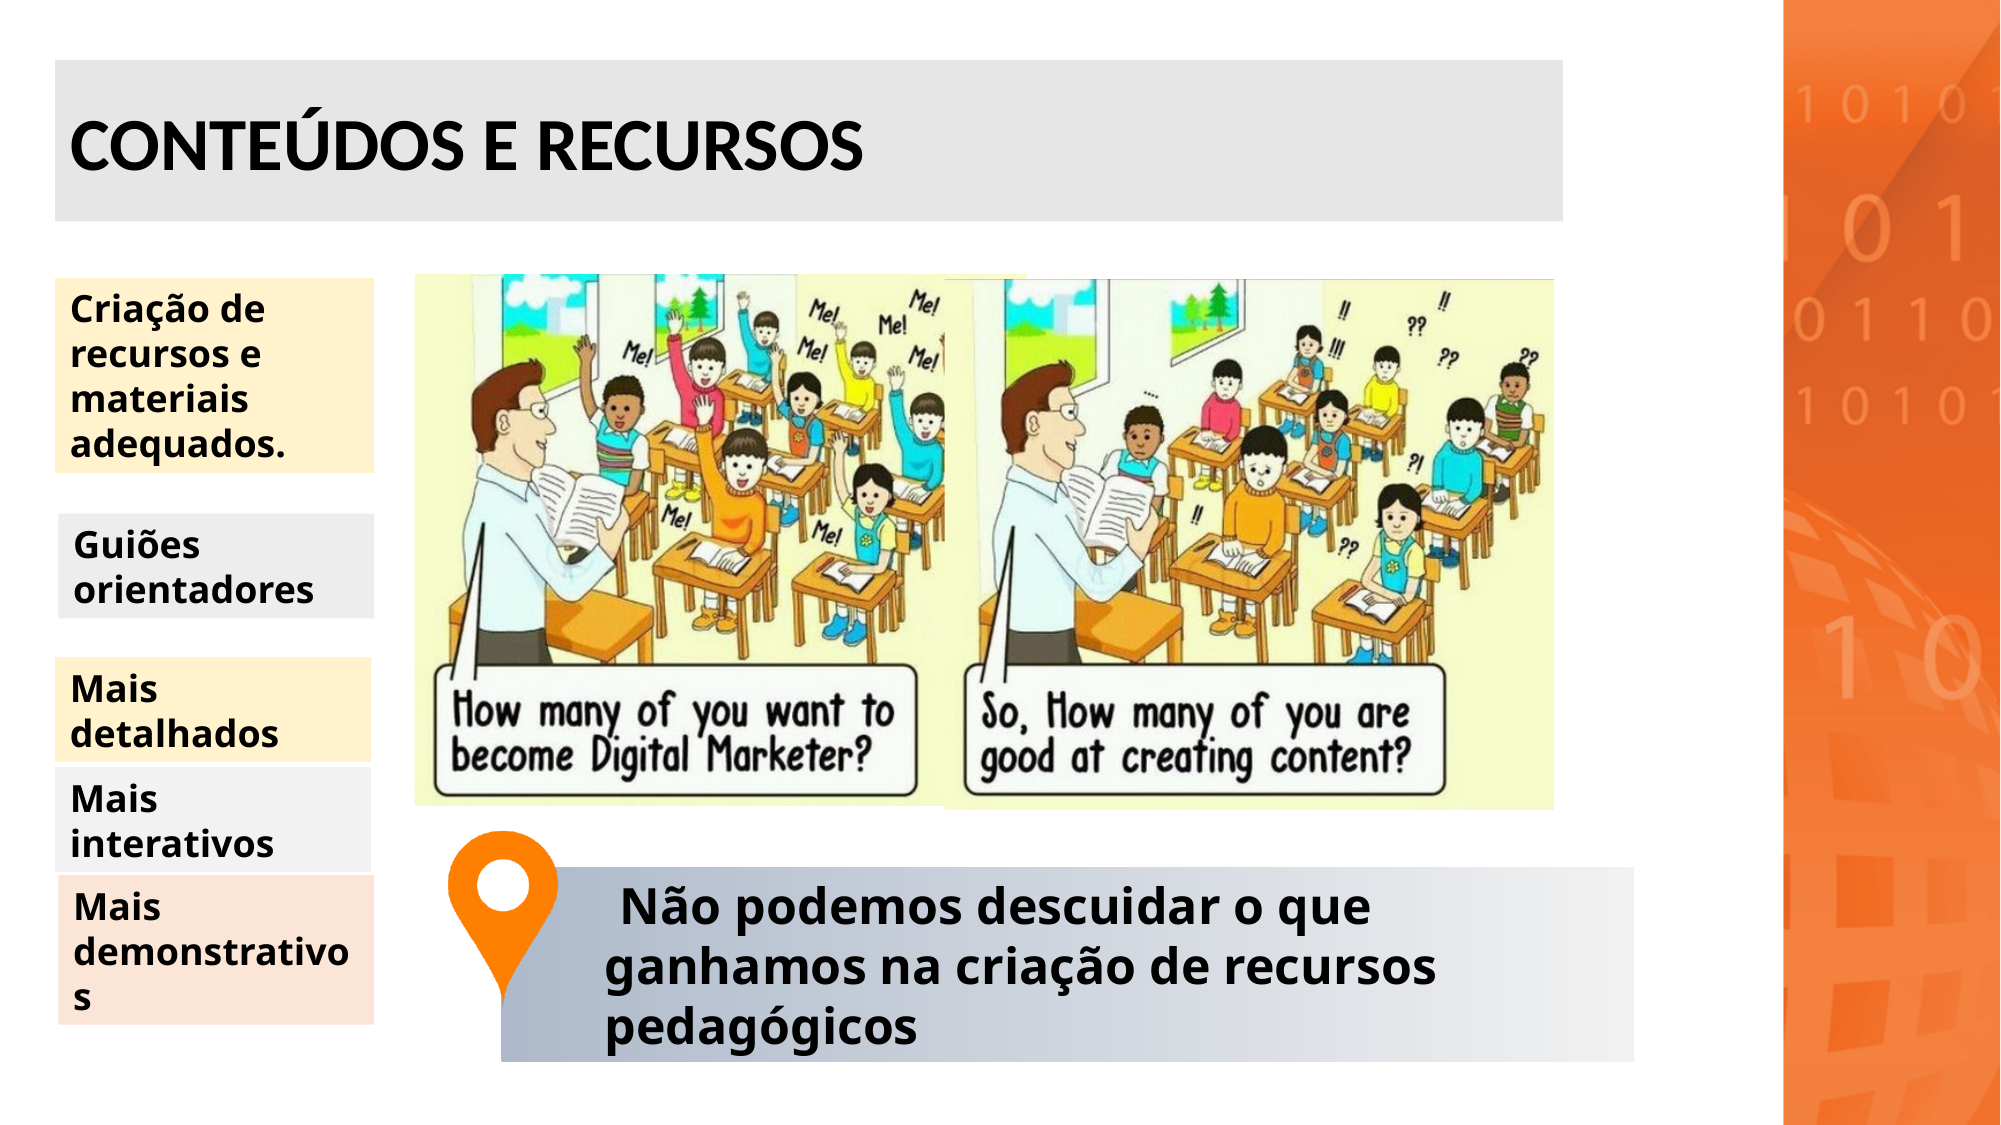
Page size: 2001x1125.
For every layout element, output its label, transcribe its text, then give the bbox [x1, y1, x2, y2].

text_box Mais demonstrativos [58, 875, 375, 1025]
title CONTEÚDOS e RECURSOS [55, 59, 1563, 222]
text_box Mais interativos [55, 767, 372, 872]
text_box Guiões orientadores [58, 513, 375, 619]
text_box Criação de recursos e materiais adequados. [55, 278, 375, 473]
text_box Mais detalhados [55, 657, 372, 762]
picture [0, 0, 2001, 1125]
text_box Não podemos descuidar o que ganhamos na criação de recursos pedagógicos [501, 867, 1635, 1062]
